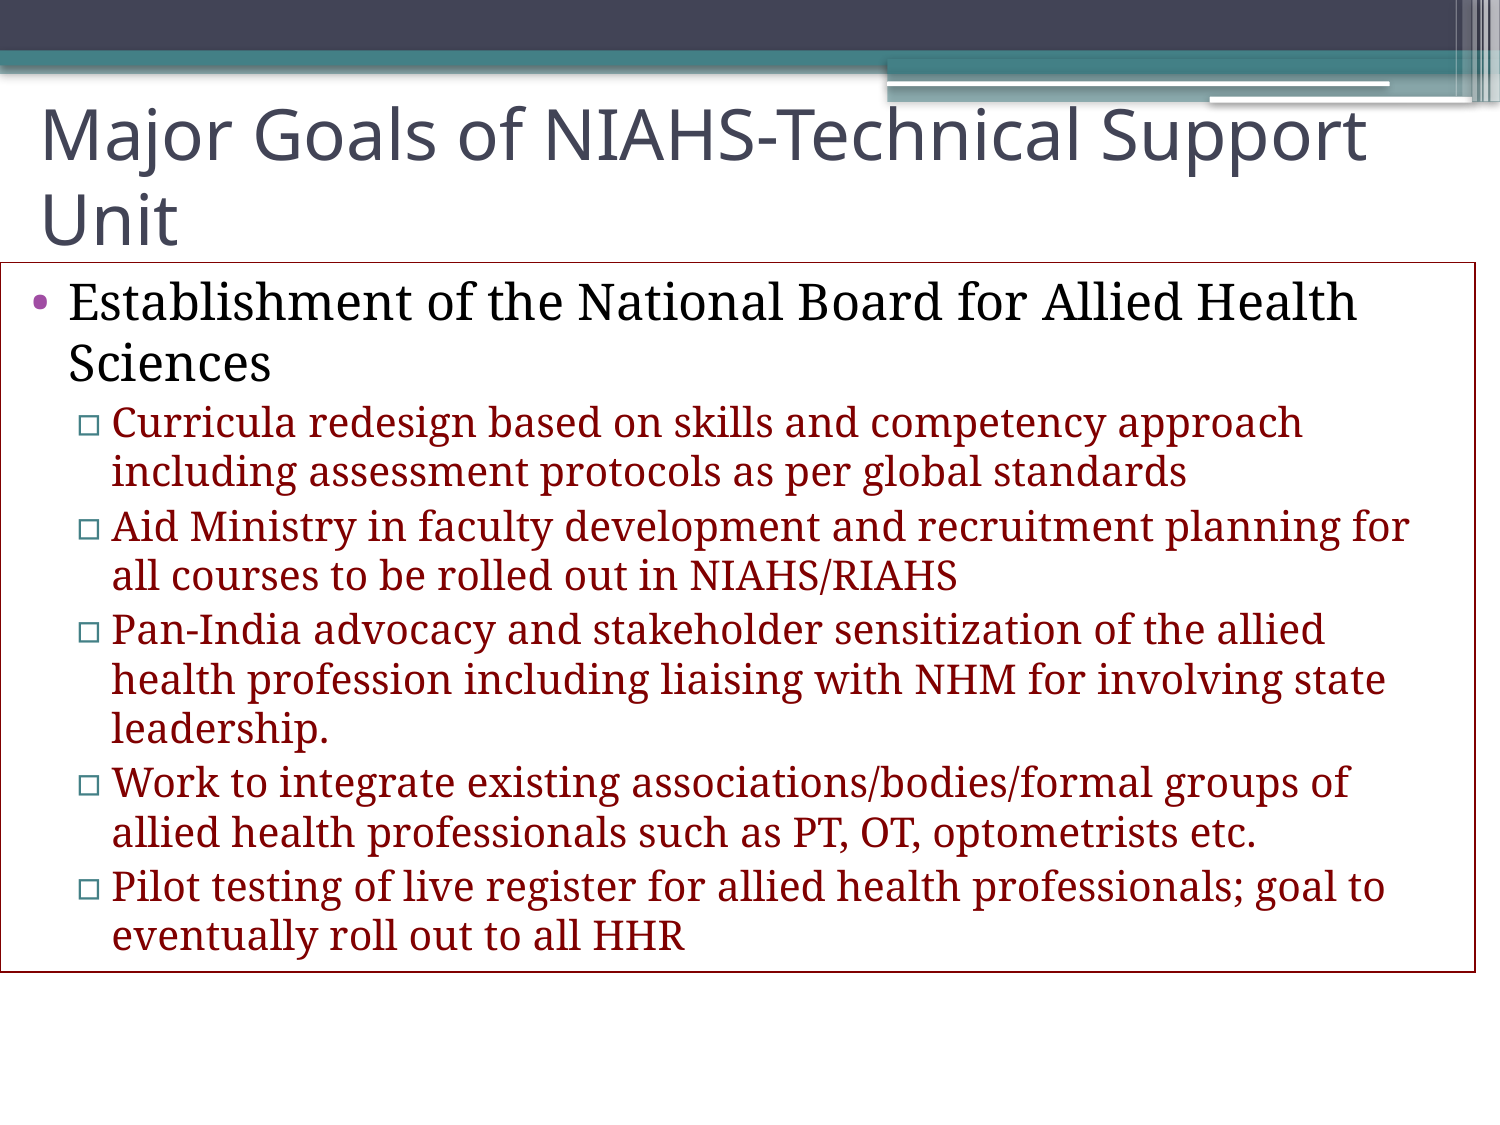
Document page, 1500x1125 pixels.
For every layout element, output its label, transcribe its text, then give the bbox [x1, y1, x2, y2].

list Establishment of the National Board for Allied Health Sciences Curricula redesign based on skills and competency approach including assessment protocols as per global standards Aid Ministry in faculty development and recruitment planning for all courses to be rolled out in NIAHS/RIAHS Pan-India advocacy and stakeholder sensitization of the allied health profession including liaising with NHM for involving state leadership. Work to integrate existing associations/bodies/formal groups of allied health professionals such as PT, OT, optometrists etc. Pilot testing of live register for allied health professionals; goal to eventually roll out to all HHR [0, 262, 1476, 973]
title Major Goals of NIAHS-Technical Support Unit [24, 87, 1476, 262]
